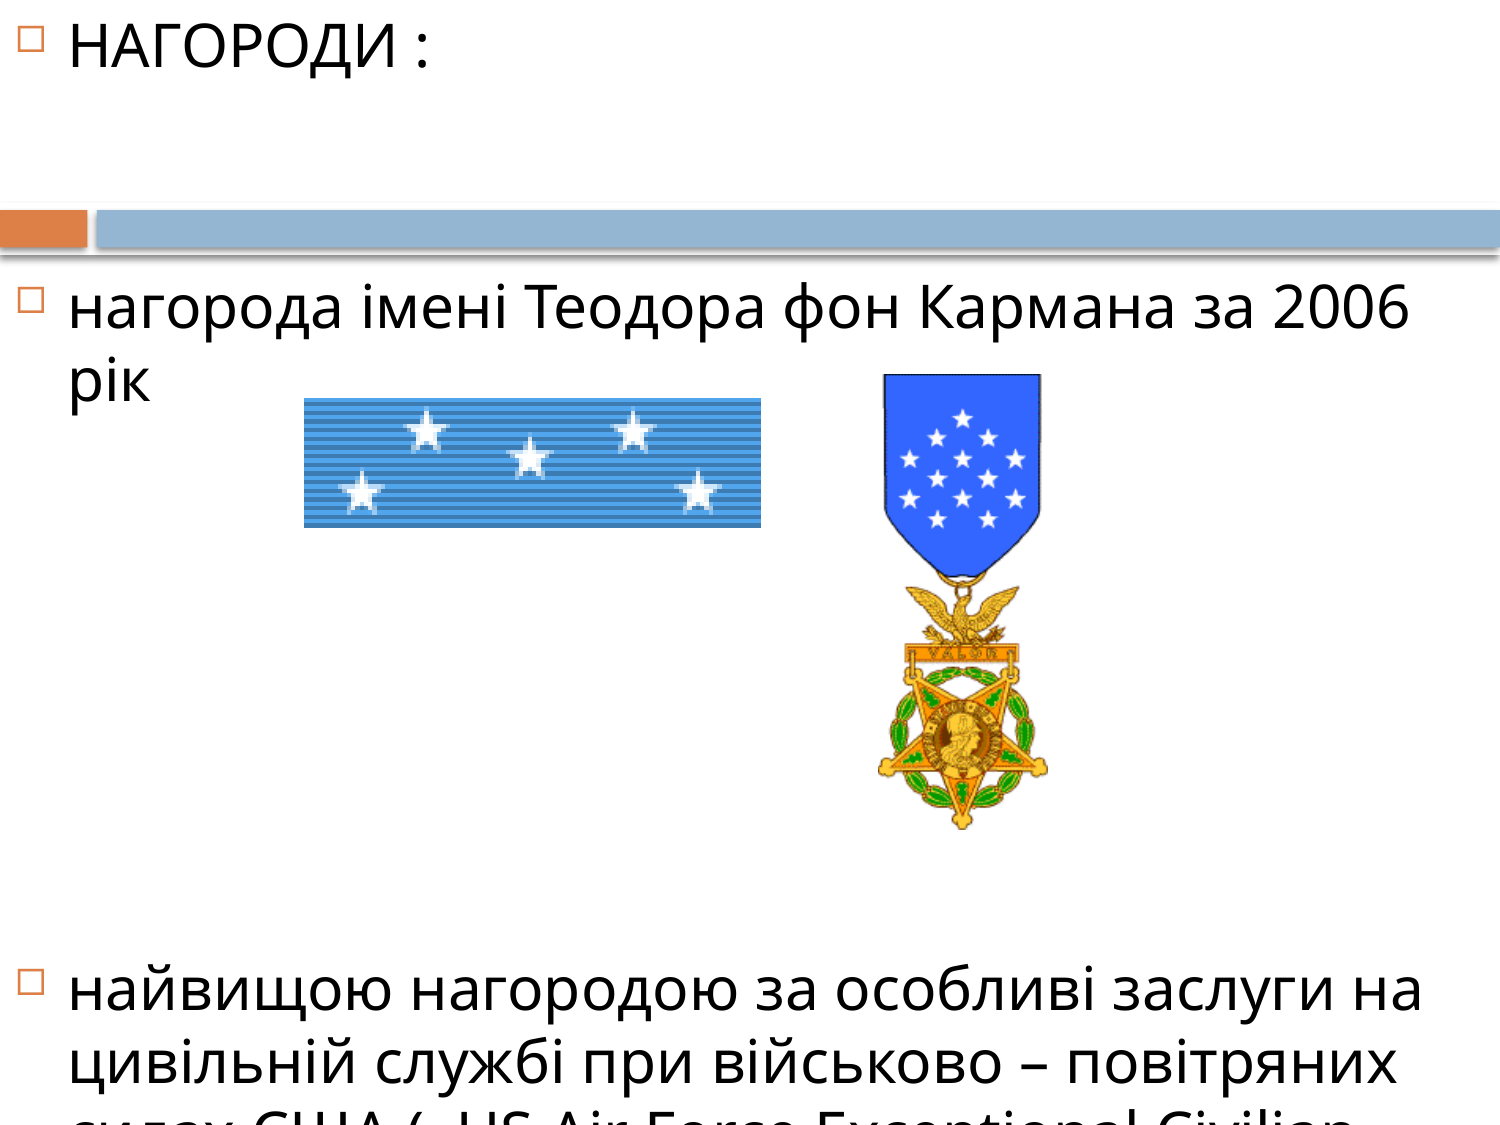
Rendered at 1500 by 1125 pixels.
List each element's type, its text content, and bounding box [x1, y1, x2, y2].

picture [304, 398, 761, 528]
picture [878, 374, 1048, 830]
list НАГОРОДИ : нагорода імені Теодора фон Кармана за 2006 рік найвищою нагородою за особливі заслуги на цивільній службі при військово – повітряних силах США («US Air Force Exceptional Civilian Service Award»). [0, 0, 1500, 1125]
